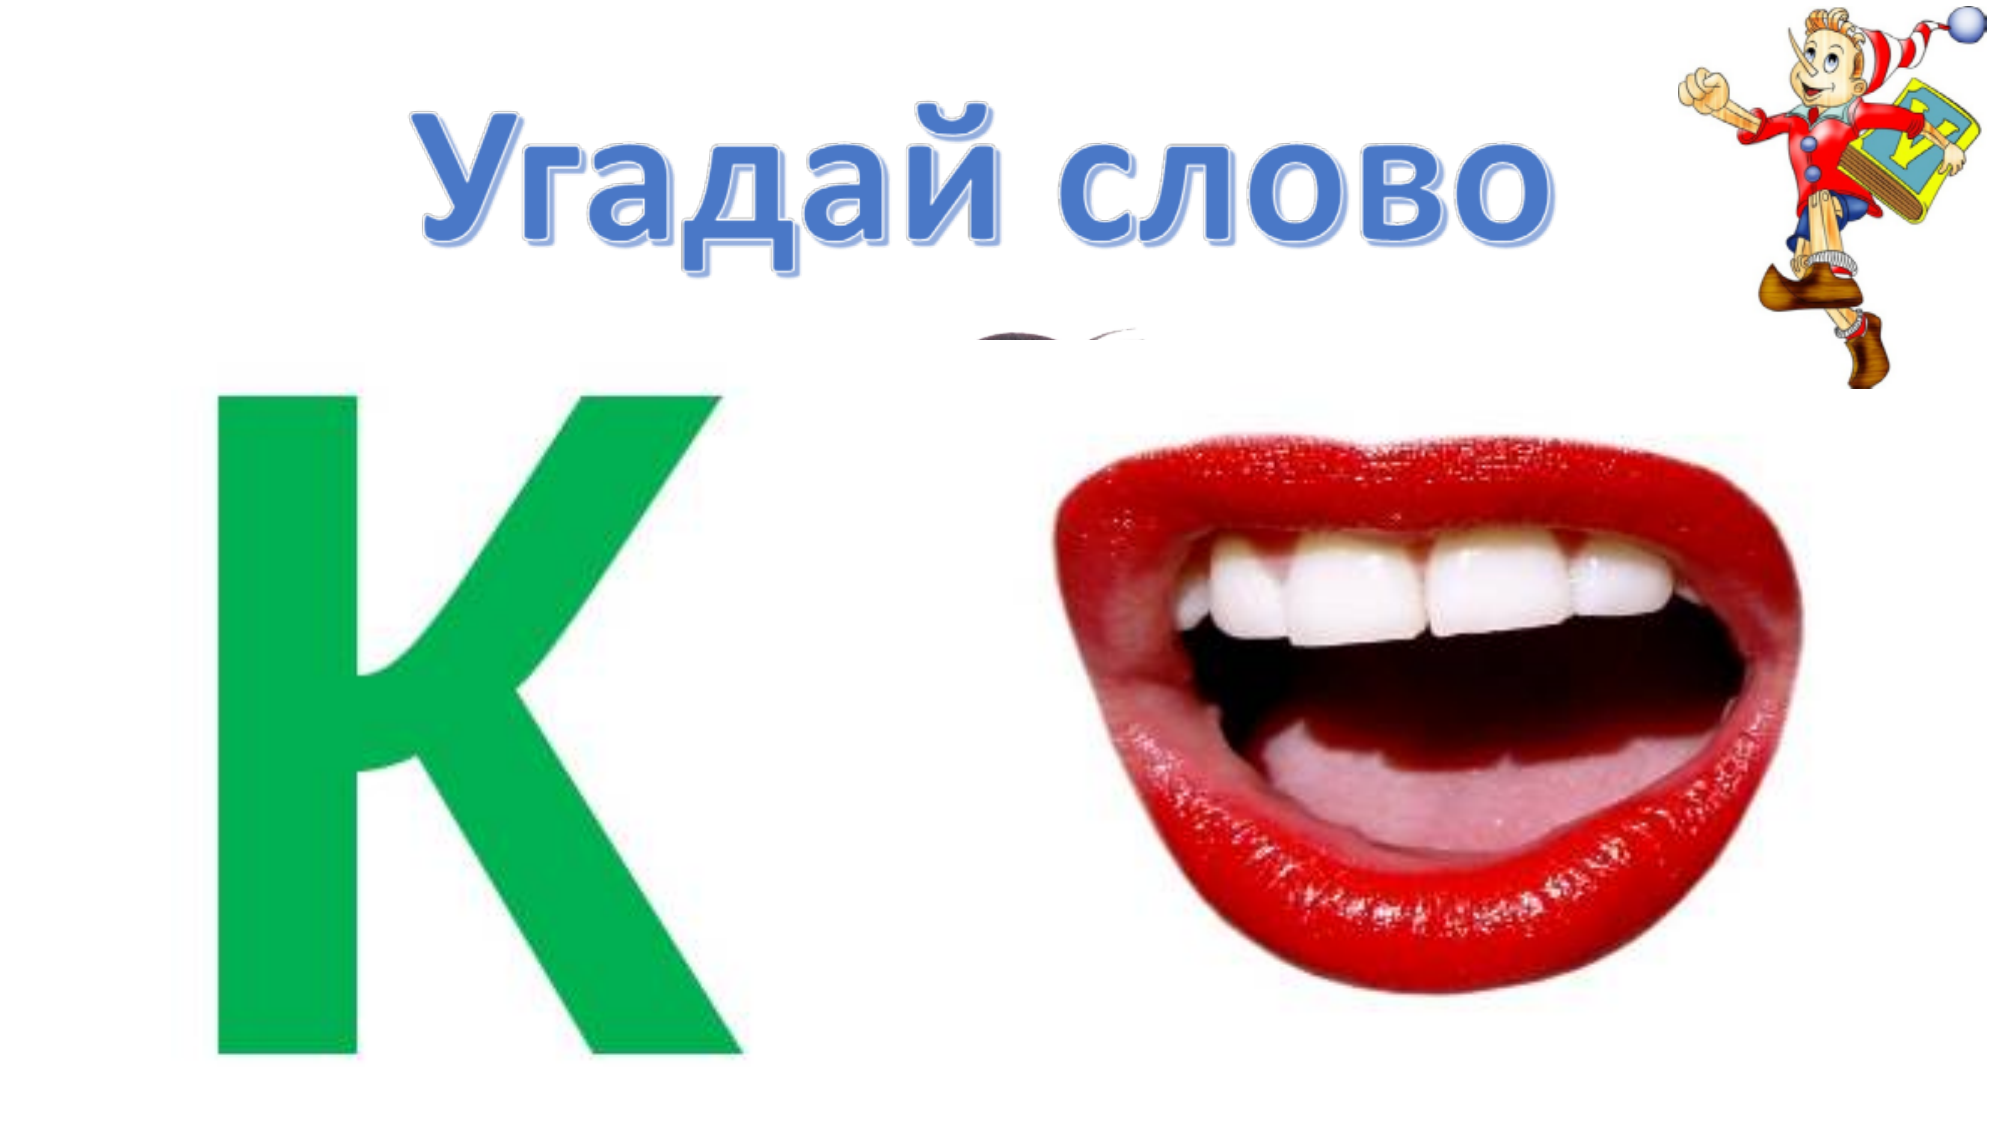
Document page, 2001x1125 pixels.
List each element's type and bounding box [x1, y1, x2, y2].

picture [171, 6, 1988, 1067]
